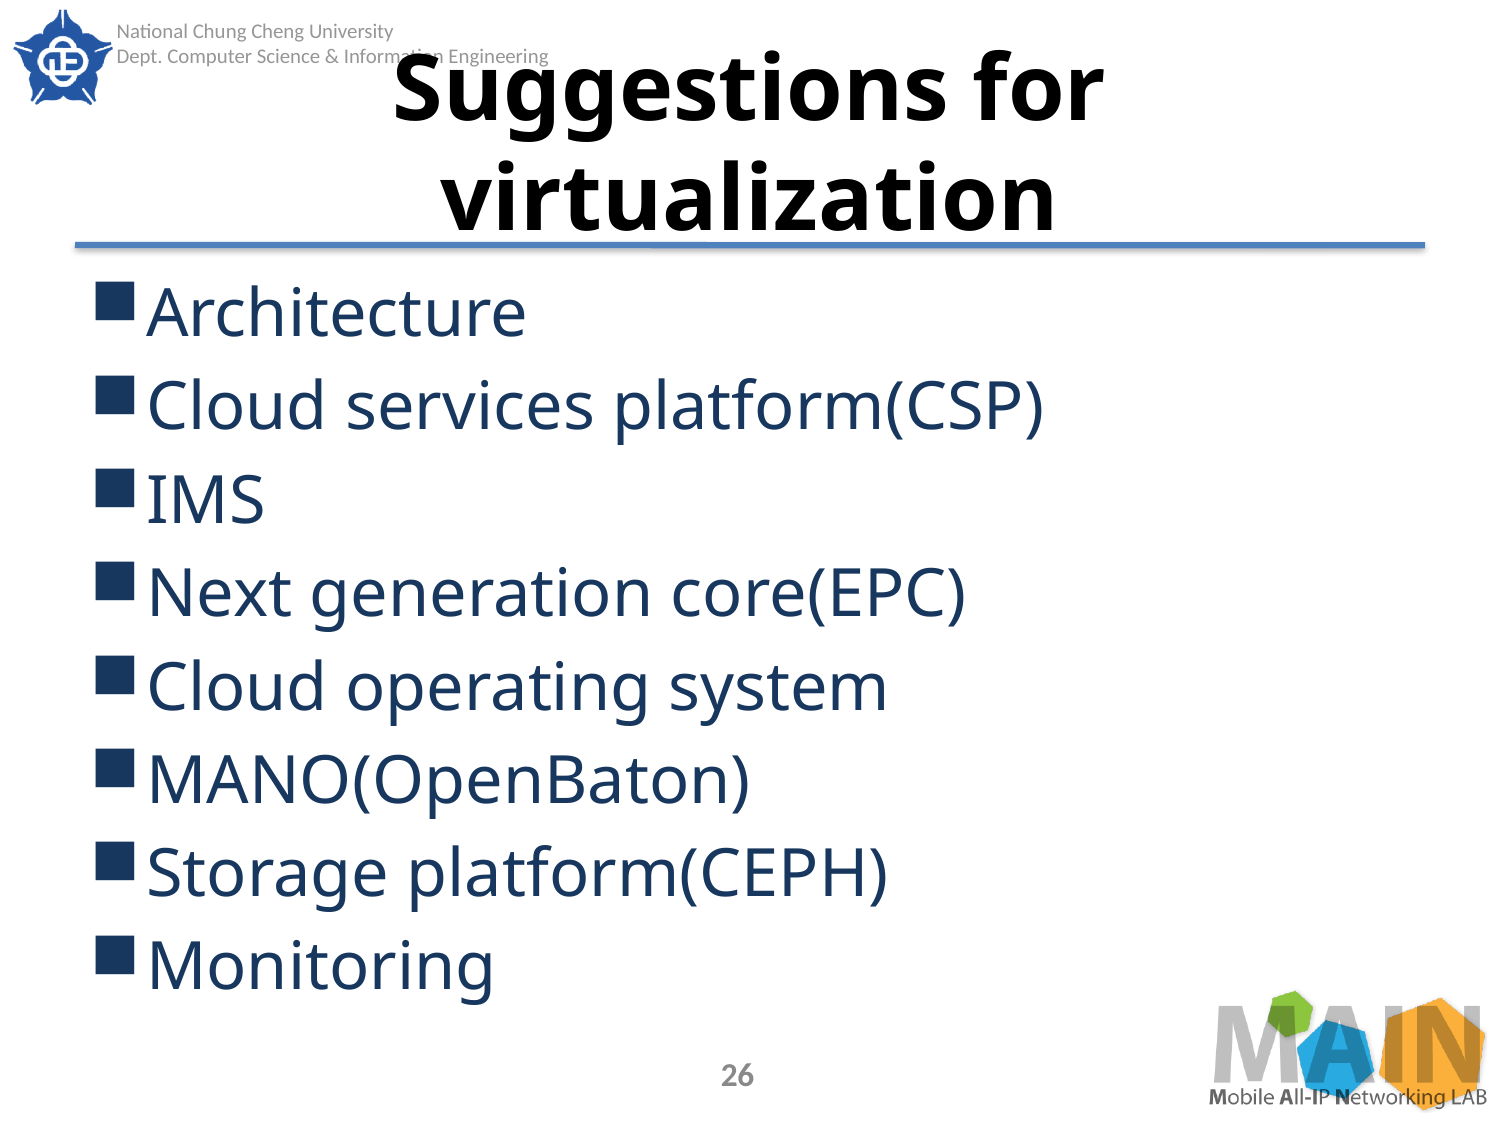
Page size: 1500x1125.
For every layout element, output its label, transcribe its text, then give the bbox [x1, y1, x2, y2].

picture [0, 0, 126, 113]
picture [1050, 987, 1488, 1113]
title Suggestions for virtualization [75, 45, 1425, 233]
slide_number 26 [562, 1042, 913, 1103]
list Architecture Cloud services platform(CSP) IMS Next generation core(EPC) Cloud operating system MANO(OpenBaton) Storage platform(CEPH) Monitoring [75, 262, 1425, 1005]
